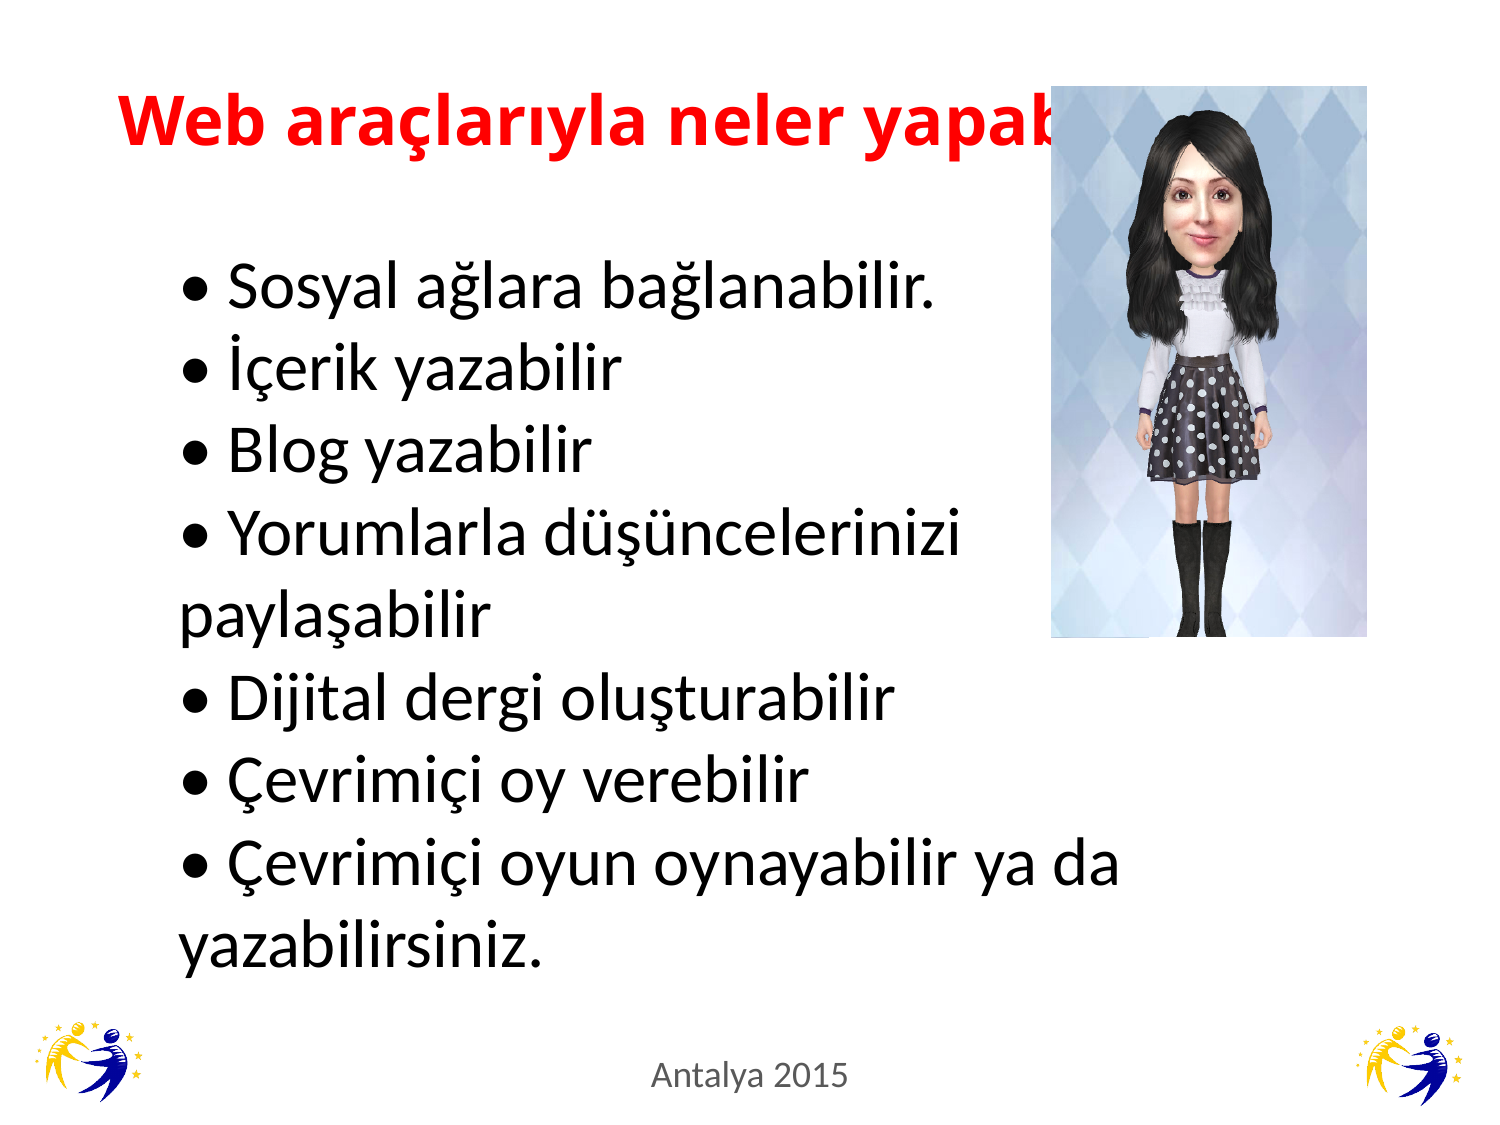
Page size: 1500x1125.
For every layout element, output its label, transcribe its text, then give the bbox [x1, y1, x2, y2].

title Web araçlarıyla neler yapabilirim? [103, 14, 1397, 232]
picture [1351, 1013, 1469, 1116]
text_box • Sosyal ağlara bağlanabilir. • İçerik yazabilir • Blog yazabilir • Yorumlarla düşüncelerinizi paylaşabilir • Dijital dergi oluşturabilir • Çevrimiçi oy verebilir • Çevrimiçi oyun oynayabilir ya da yazabilirsiniz. [163, 231, 1337, 989]
picture [1051, 86, 1367, 638]
picture [30, 1009, 149, 1112]
footer Antalya 2015 [496, 1042, 1004, 1103]
